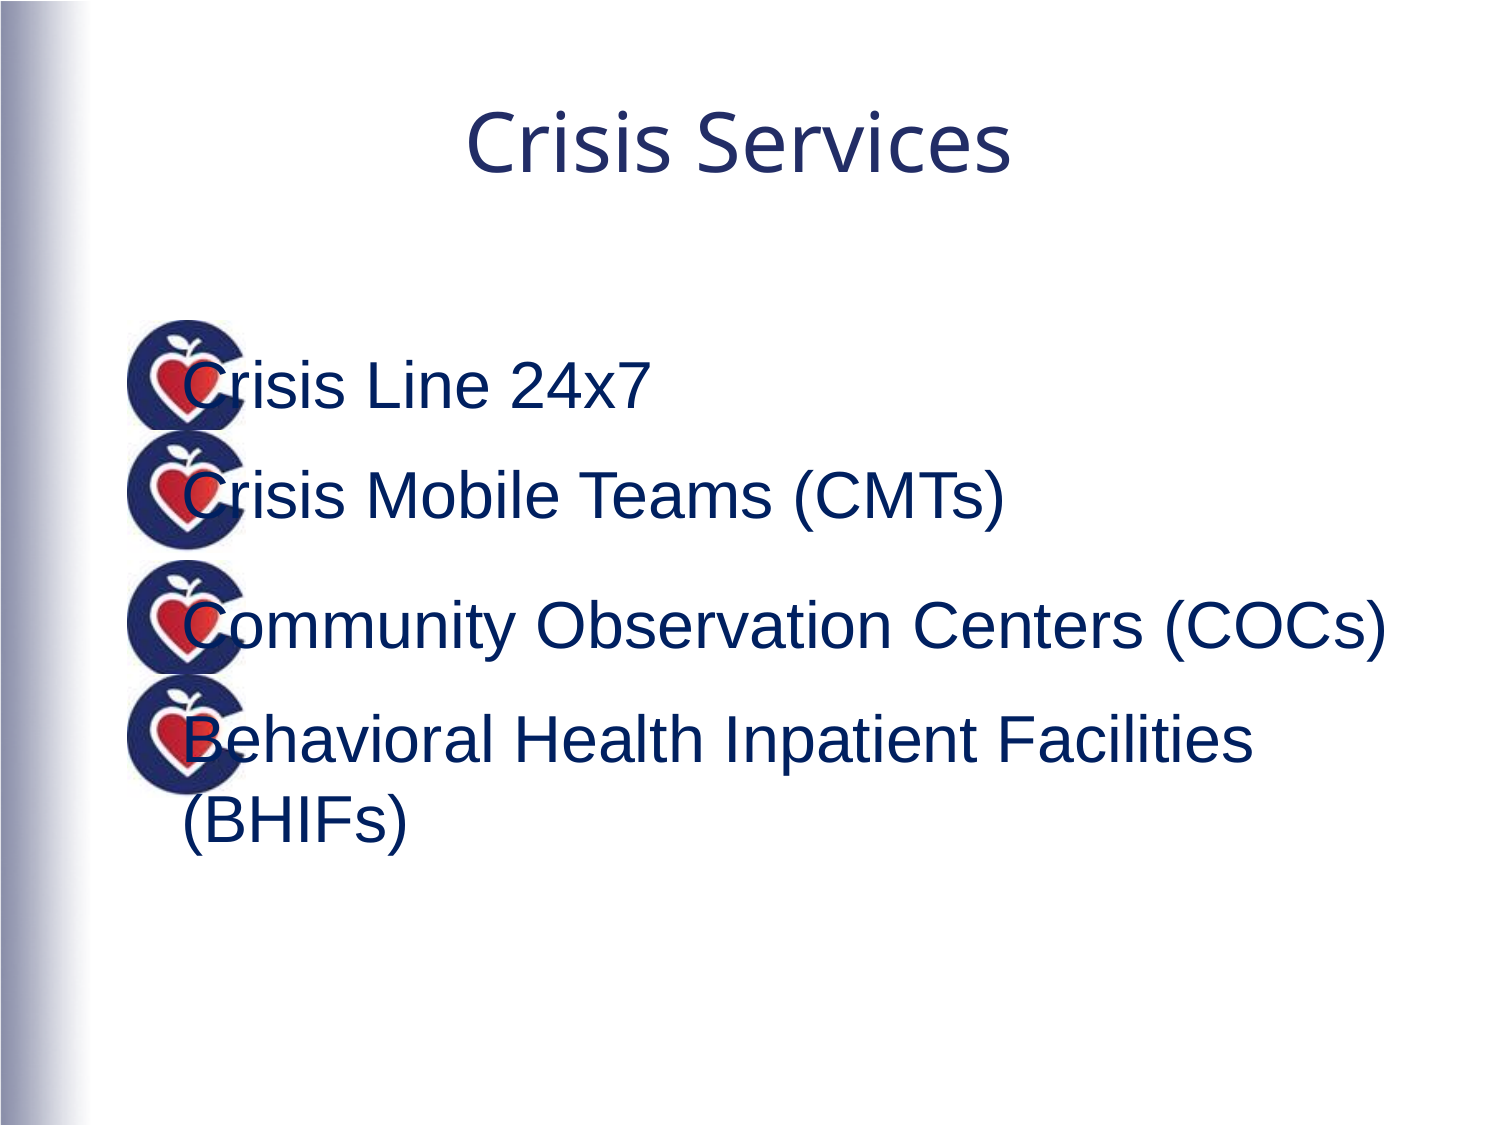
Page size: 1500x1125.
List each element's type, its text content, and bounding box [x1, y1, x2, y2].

picture [127, 560, 246, 798]
title Crisis Services [75, 45, 1425, 233]
list Crisis Line 24x7 Crisis Mobile Teams (CMTs) Community Observation Centers (COCs) Behavioral Health Inpatient Facilities (BHIFs) [112, 275, 1500, 875]
picture [127, 320, 246, 553]
